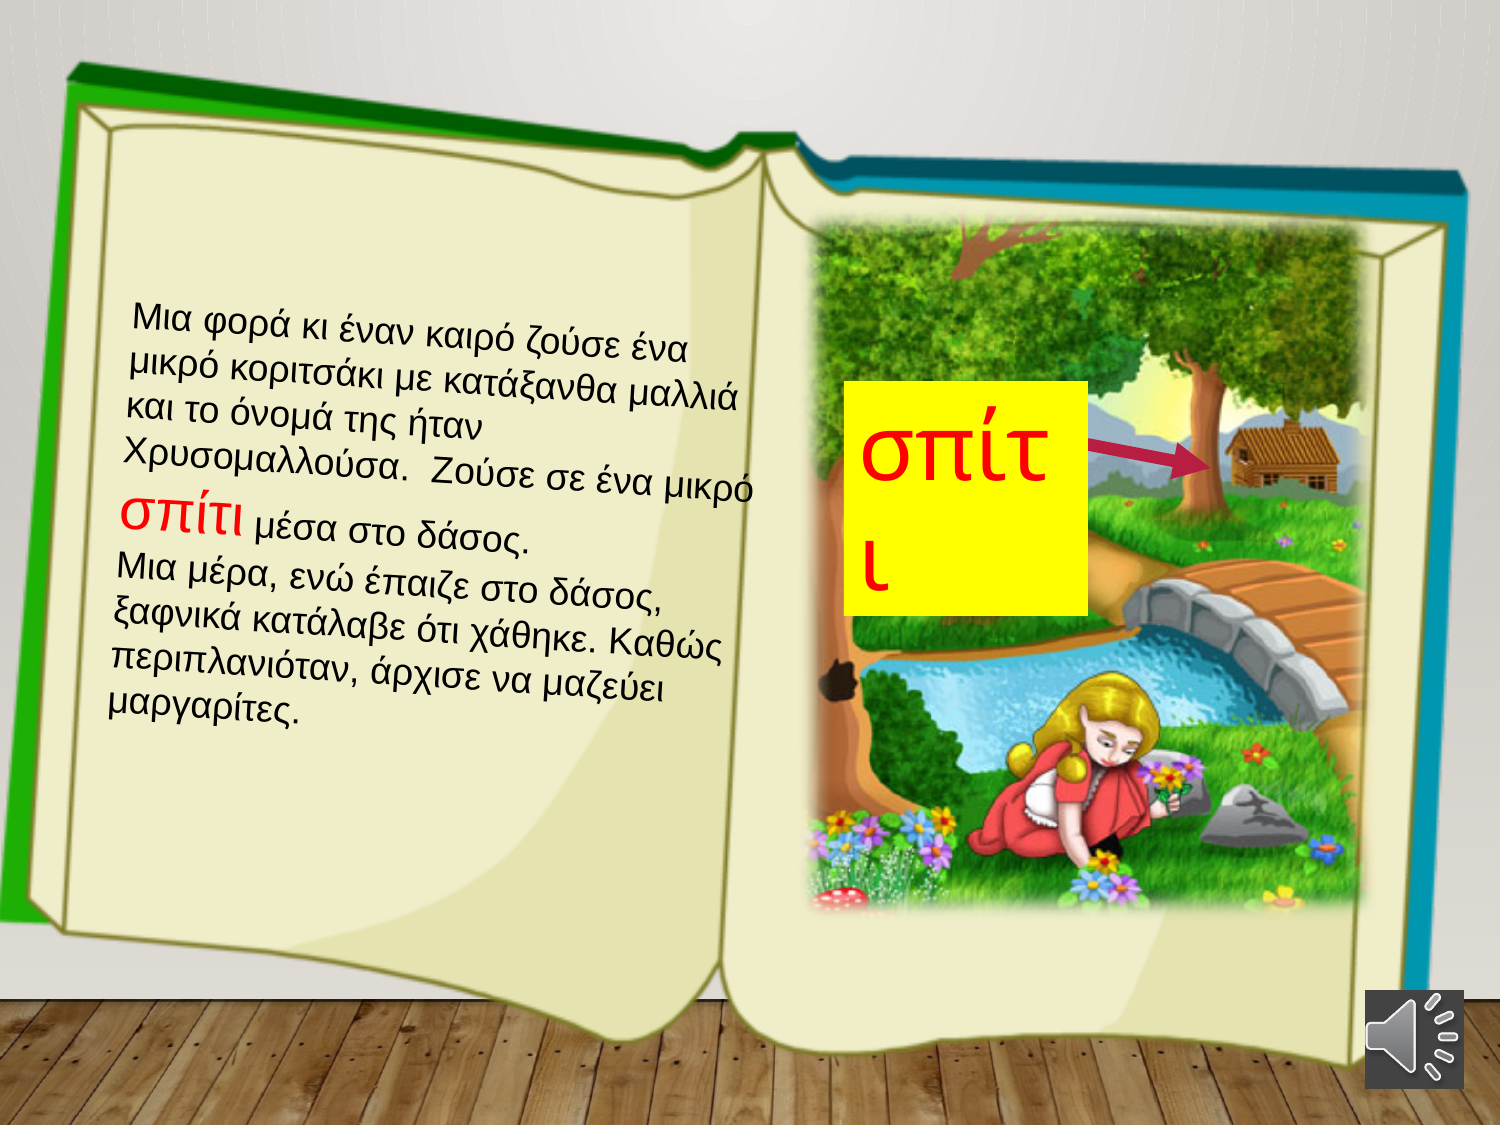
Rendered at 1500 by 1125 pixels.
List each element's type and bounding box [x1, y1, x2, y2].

text_box [1086, 444, 1211, 469]
picture [0, 40, 1500, 1125]
